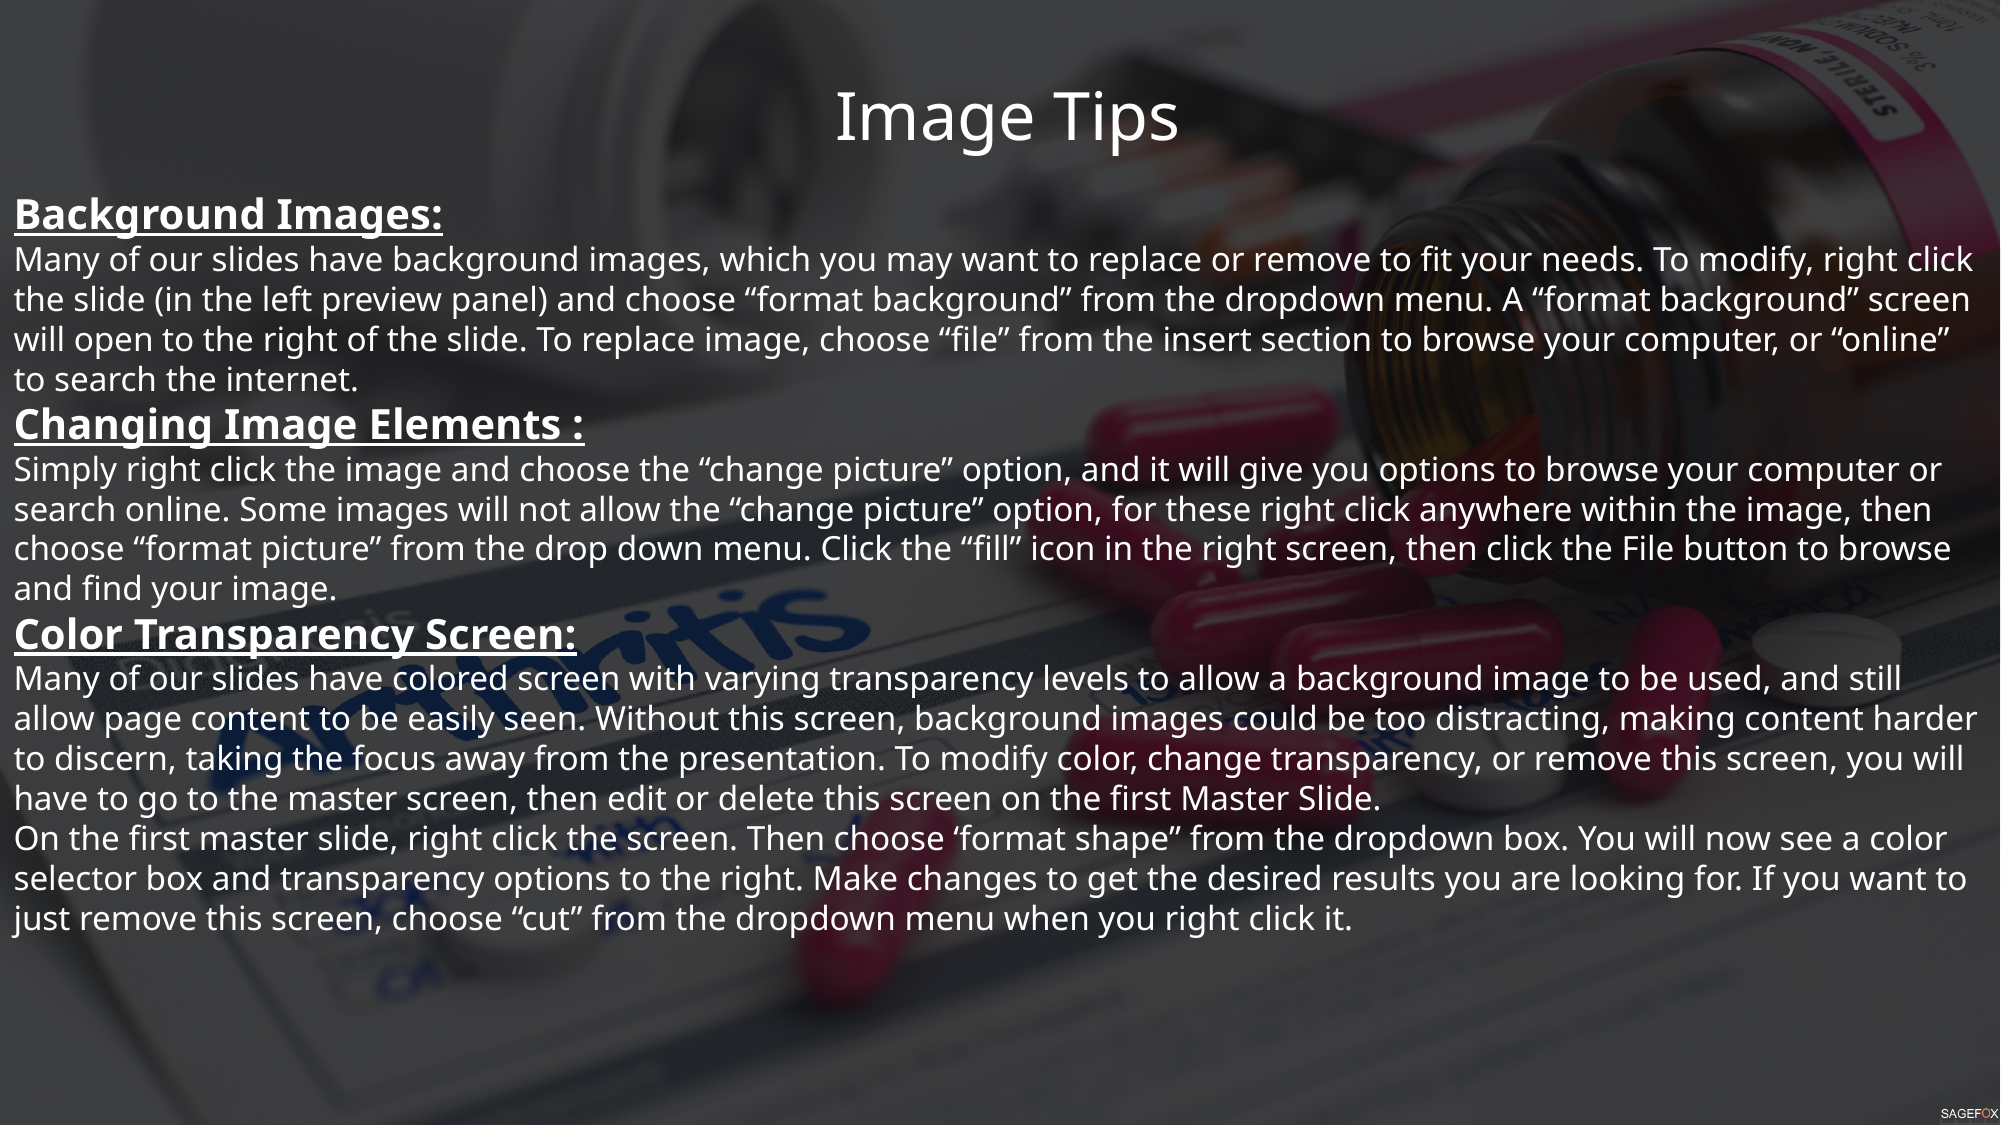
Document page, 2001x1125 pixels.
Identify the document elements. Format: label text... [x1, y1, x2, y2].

title Image Tips [597, 59, 1420, 177]
text_box Background Images: Many of our slides have background images, which you may want to replace or remove to fit your needs. To modify, right click the slide (in the left preview panel) and choose “format background” from the dropdown menu. A “format background” screen will open to the right of the slide. To replace image, choose “file” from the insert section to browse your computer, or “online” to search the internet. Changing Image Elements : Simply right click the image and choose the “change picture” option, and it will give you options to browse your computer or search online. Some images will not allow the “change picture” option, for these right click anywhere within the image, then choose “format picture” from the drop down menu. Click the “fill” icon in the right screen, then click the File button to browse and find your image. Color Transparency Screen: Many of our slides have colored screen with varying transparency levels to allow a background image to be used, and still allow page content to be easily seen. Without this screen, background images could be too distracting, making content harder to discern, taking the focus away from the presentation. To modify color, change transparency, or remove this screen, you will have to go to the master screen, then edit or delete this screen on the first Master Slide. On the first master slide, right click the screen. Then choose ‘format shape” from the dropdown box. You will now see a color selector box and transparency options to the right. Make changes to get the desired results you are looking for. If you want to just remove this screen, choose “cut” from the dropdown menu when you right click it. [0, 0, 2000, 1125]
